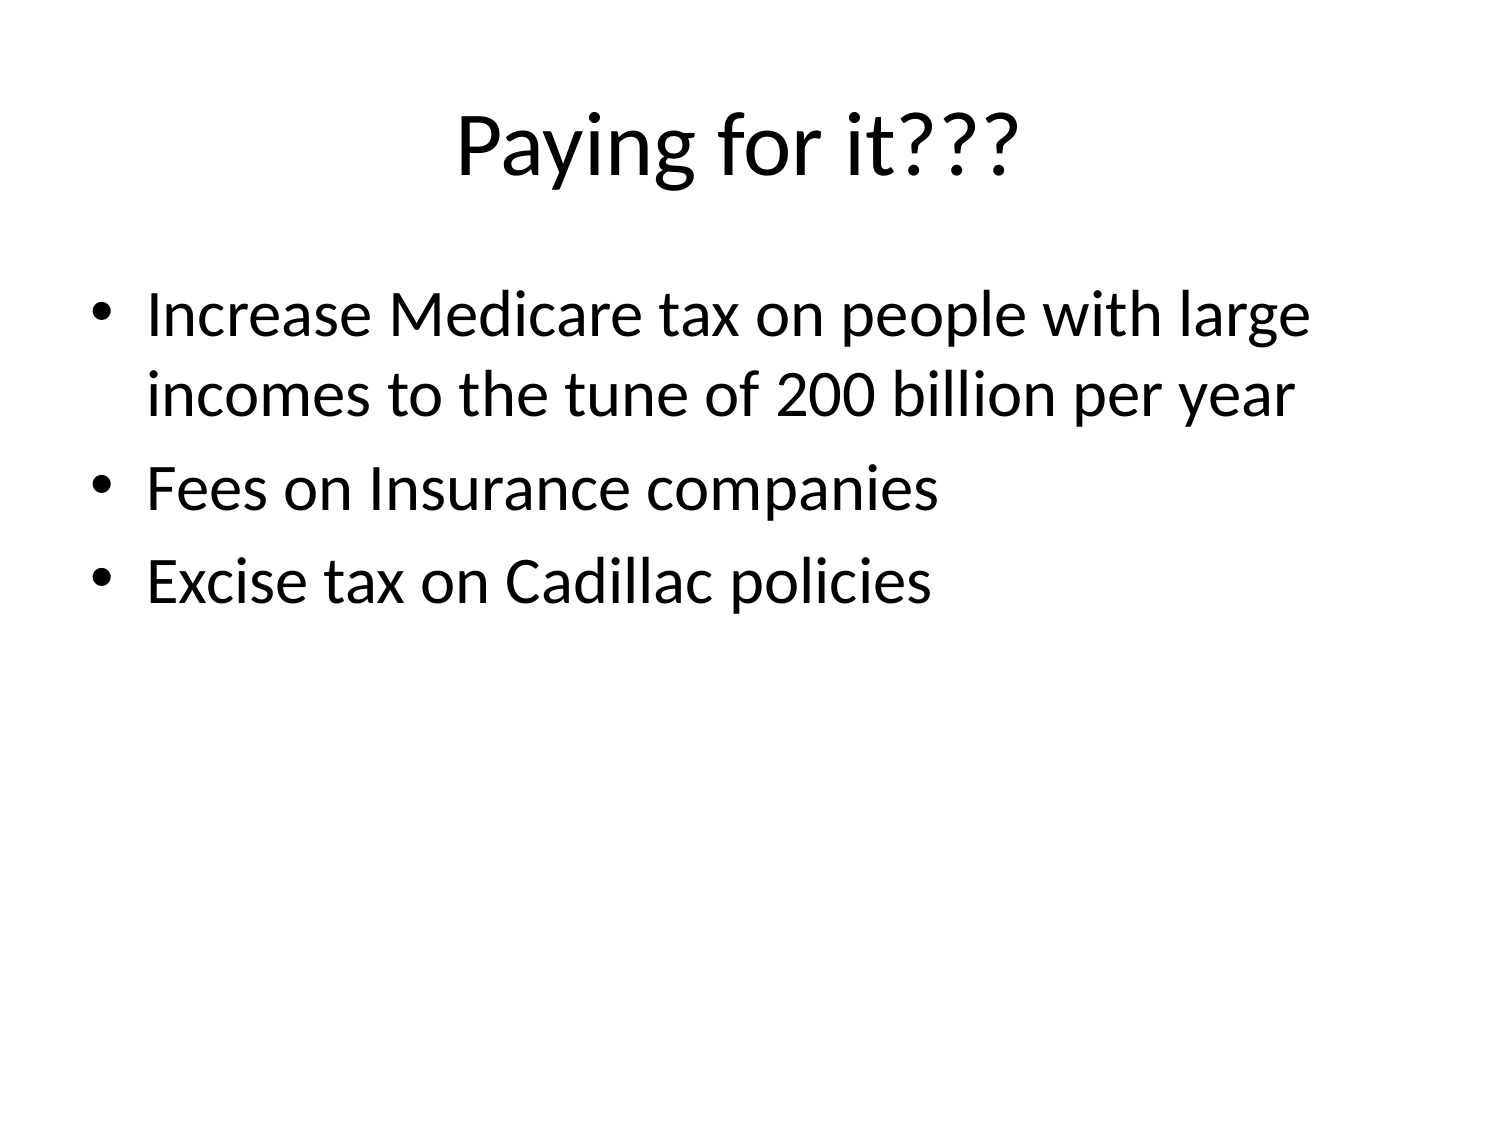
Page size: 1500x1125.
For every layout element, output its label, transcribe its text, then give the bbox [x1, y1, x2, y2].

list Increase Medicare tax on people with large incomes to the tune of 200 billion per year Fees on Insurance companies Excise tax on Cadillac policies [75, 262, 1425, 1005]
title Paying for it??? [75, 45, 1425, 233]
